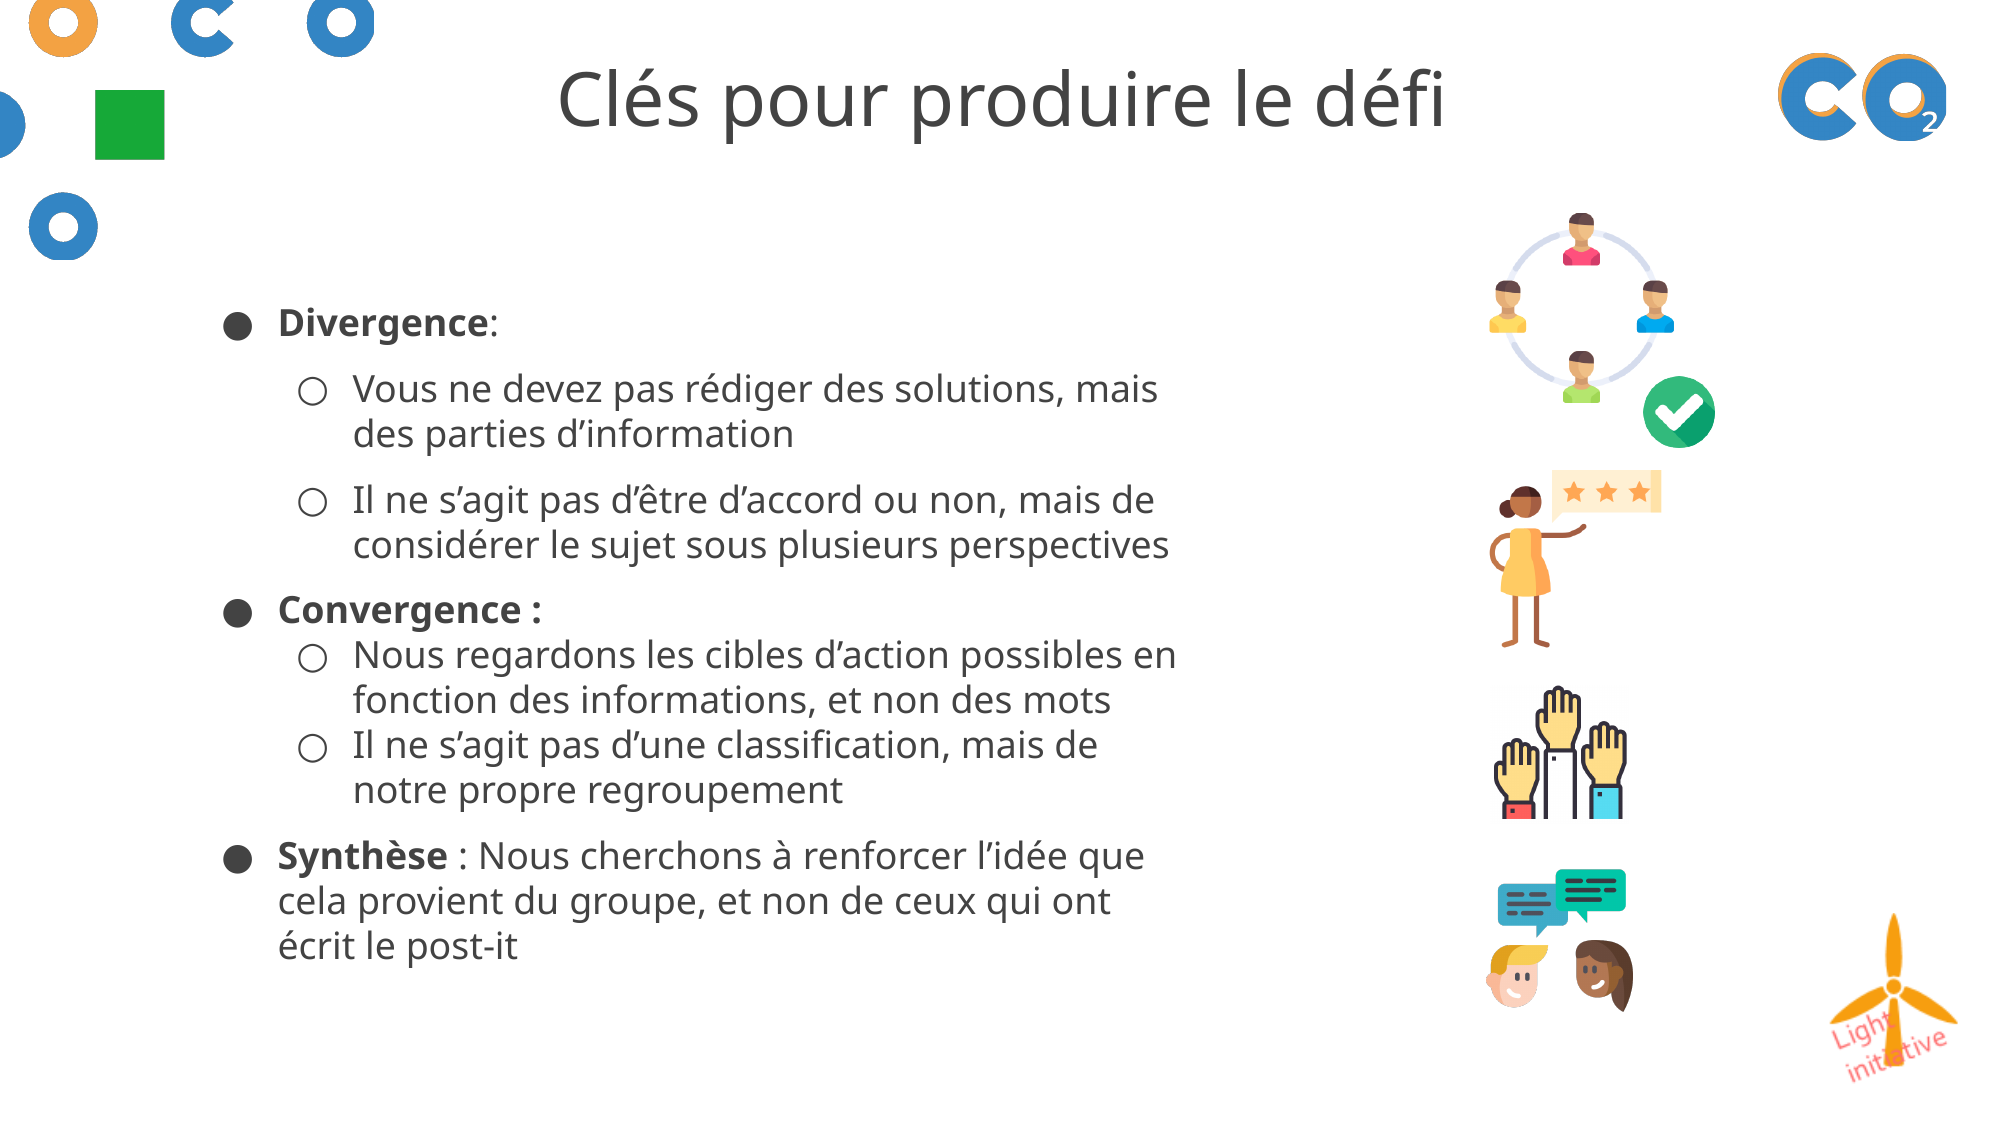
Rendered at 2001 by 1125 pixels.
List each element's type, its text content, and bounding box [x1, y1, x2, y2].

text_box Divergence: Vous ne devez pas rédiger des solutions, mais des parties d’information Il ne s’agit pas d’être d’accord ou non, mais de considérer le sujet sous plusieurs perspectives Convergence : Nous regardons les cibles d’action possibles en fonction des informations, et non des mots Il ne s’agit pas d’une classification, mais de notre propre regroupement Synthèse : Nous cherchons à renforcer l’idée que cela provient du groupe, et non de ceux qui ont écrit le post-it [190, 293, 1205, 840]
picture [1486, 867, 1634, 1015]
picture [1805, 912, 2000, 1115]
picture [0, 0, 374, 260]
picture [1482, 465, 1685, 661]
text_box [1482, 207, 1715, 448]
picture [1490, 685, 1630, 824]
list Clés pour produire le défi [53, 54, 1952, 174]
